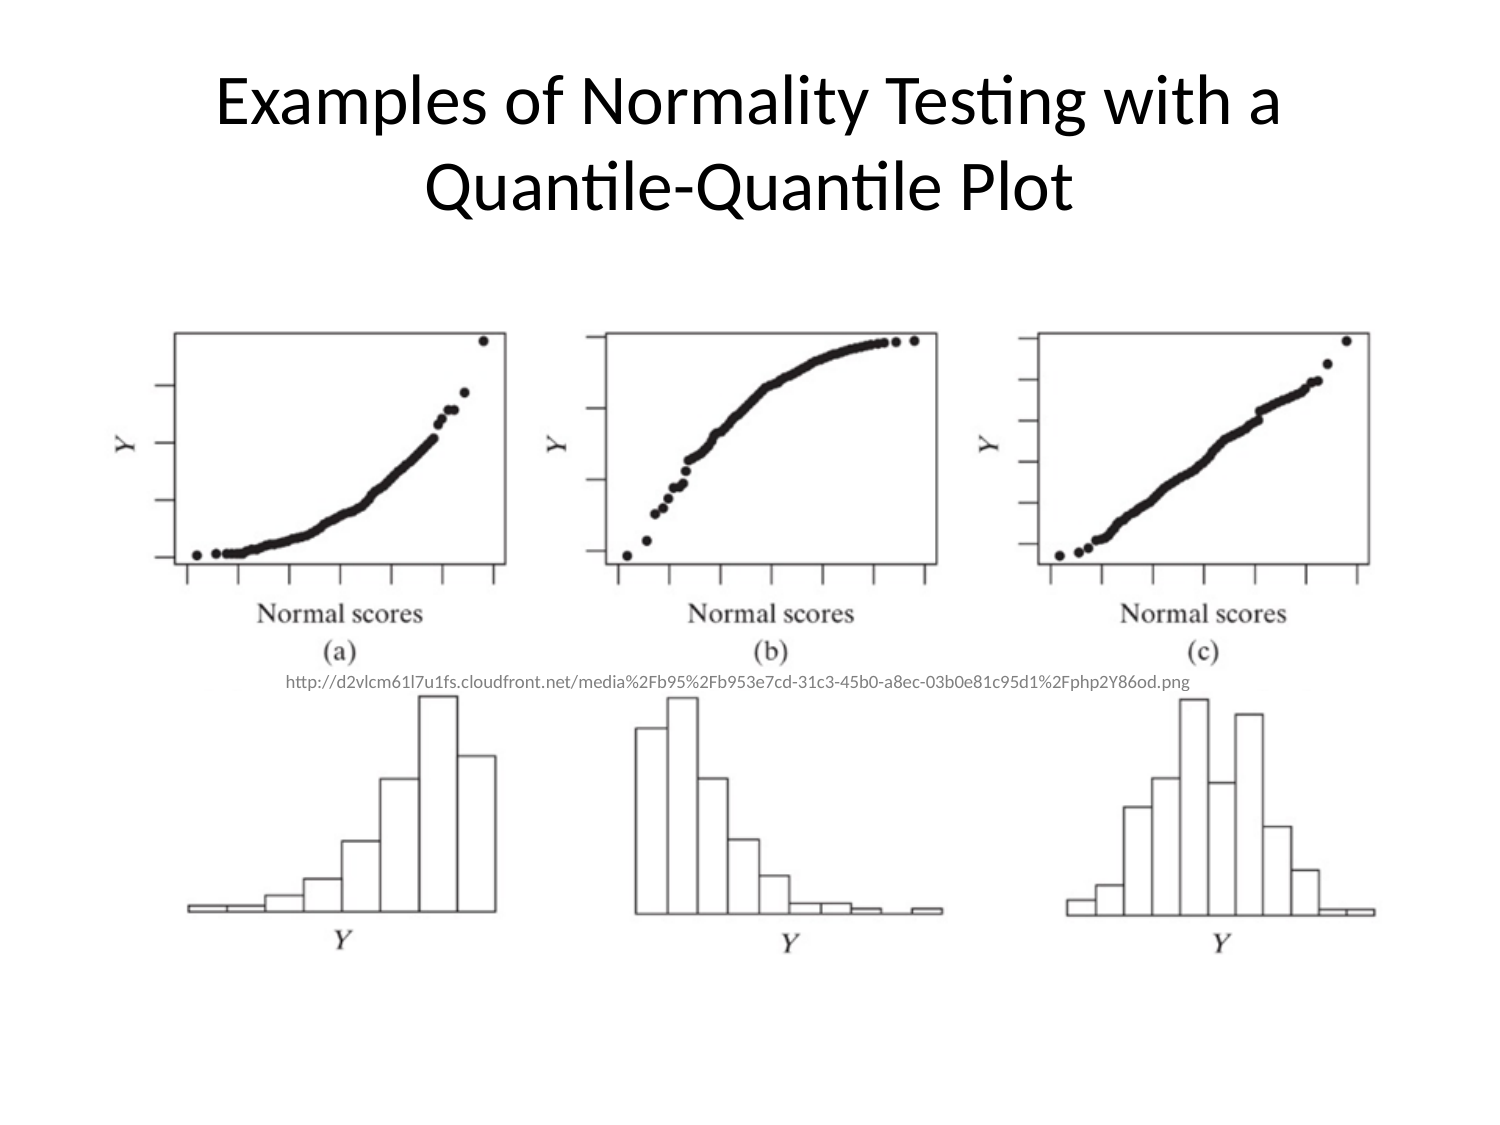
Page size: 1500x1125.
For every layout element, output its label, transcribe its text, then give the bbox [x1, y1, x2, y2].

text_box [99, 324, 1426, 972]
title Examples of Normality Testing with a Quantile-Quantile Plot [75, 45, 1425, 233]
